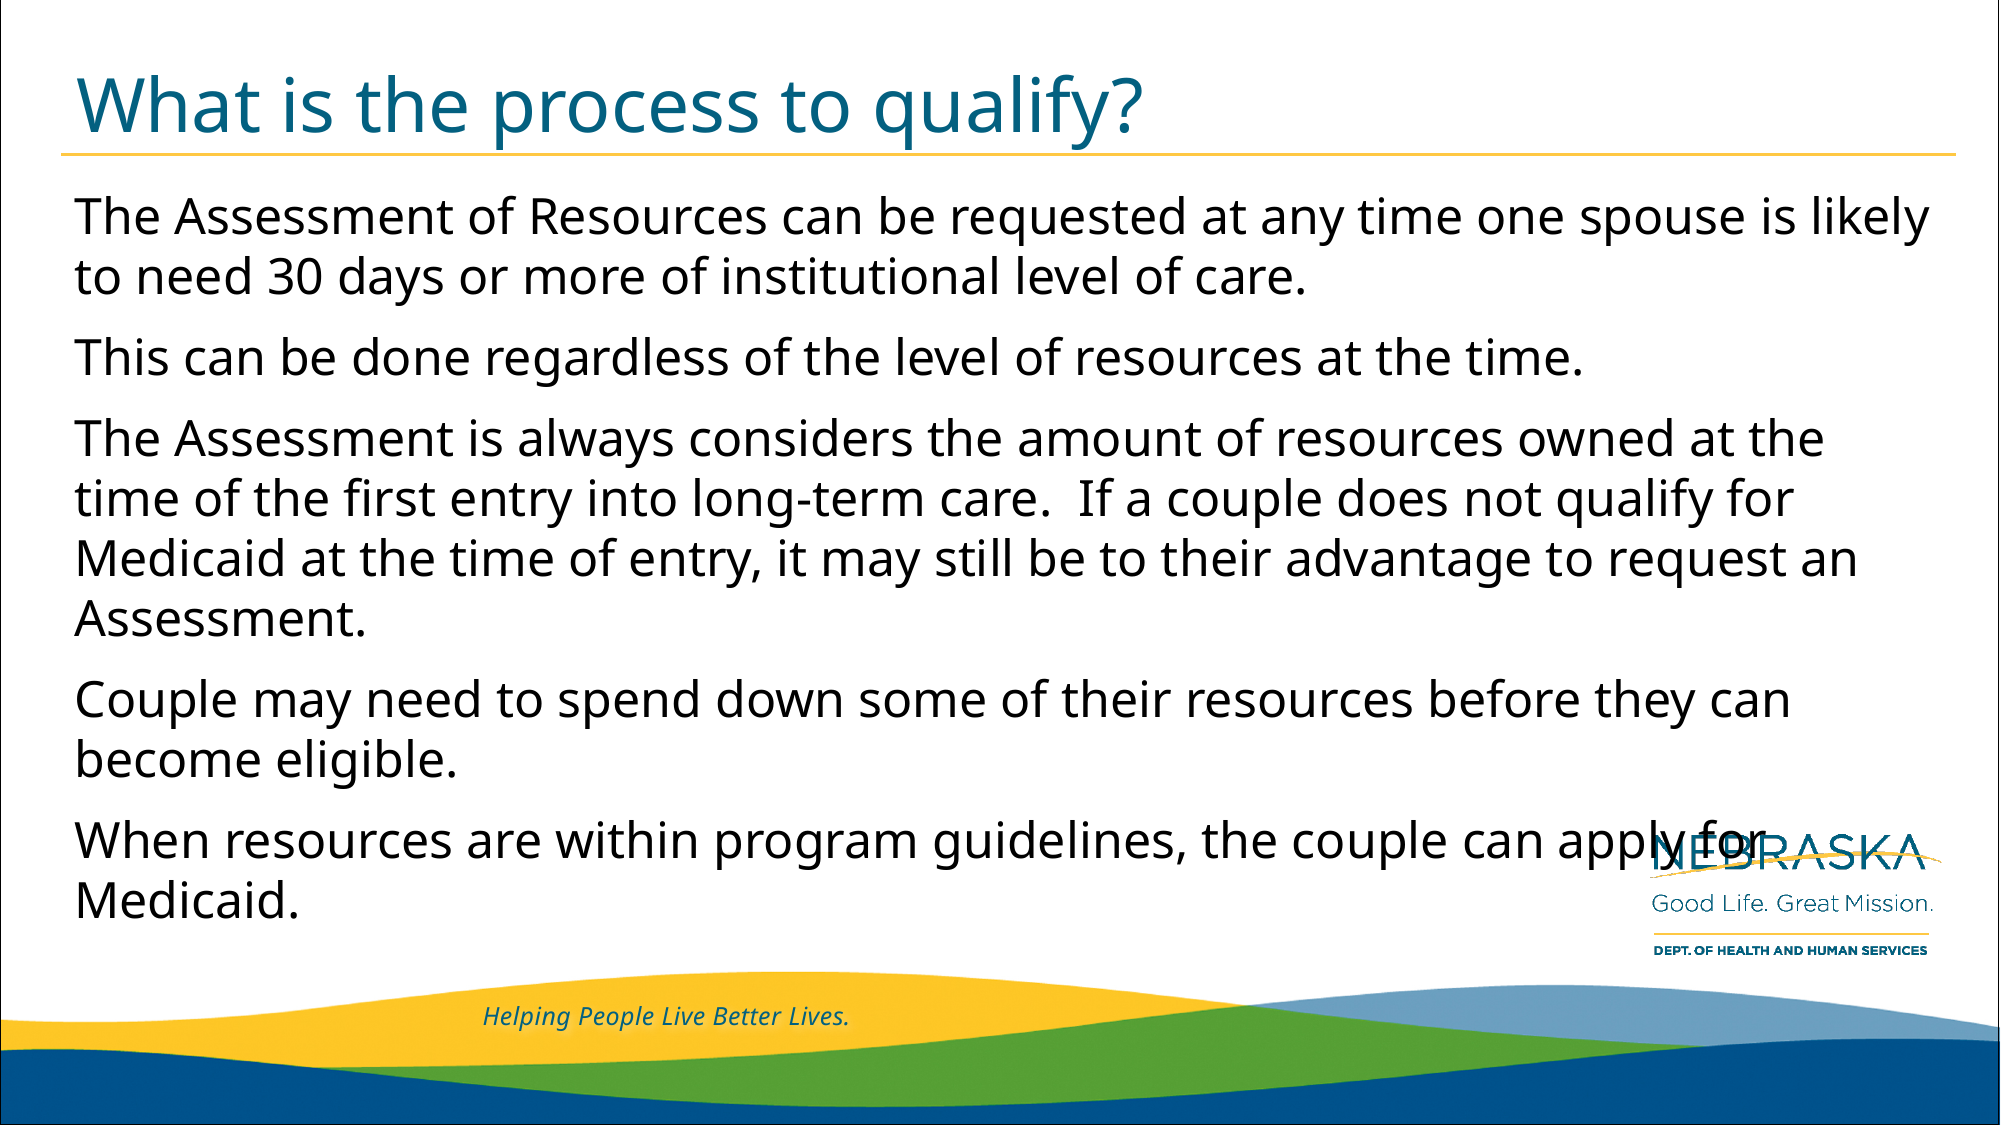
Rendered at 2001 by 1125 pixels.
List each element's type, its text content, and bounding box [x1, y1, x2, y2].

list The Assessment of Resources can be requested at any time one spouse is likely to need 30 days or more of institutional level of care. This can be done regardless of the level of resources at the time. The Assessment is always considers the amount of resources owned at the time of the first entry into long-term care. If a couple does not qualify for Medicaid at the time of entry, it may still be to their advantage to request an Assessment. Couple may need to spend down some of their resources before they can become eligible. When resources are within program guidelines, the couple can apply for Medicaid. [59, 177, 1957, 952]
picture [1, 0, 1998, 1124]
title What is the process to qualify? [61, 59, 1957, 175]
